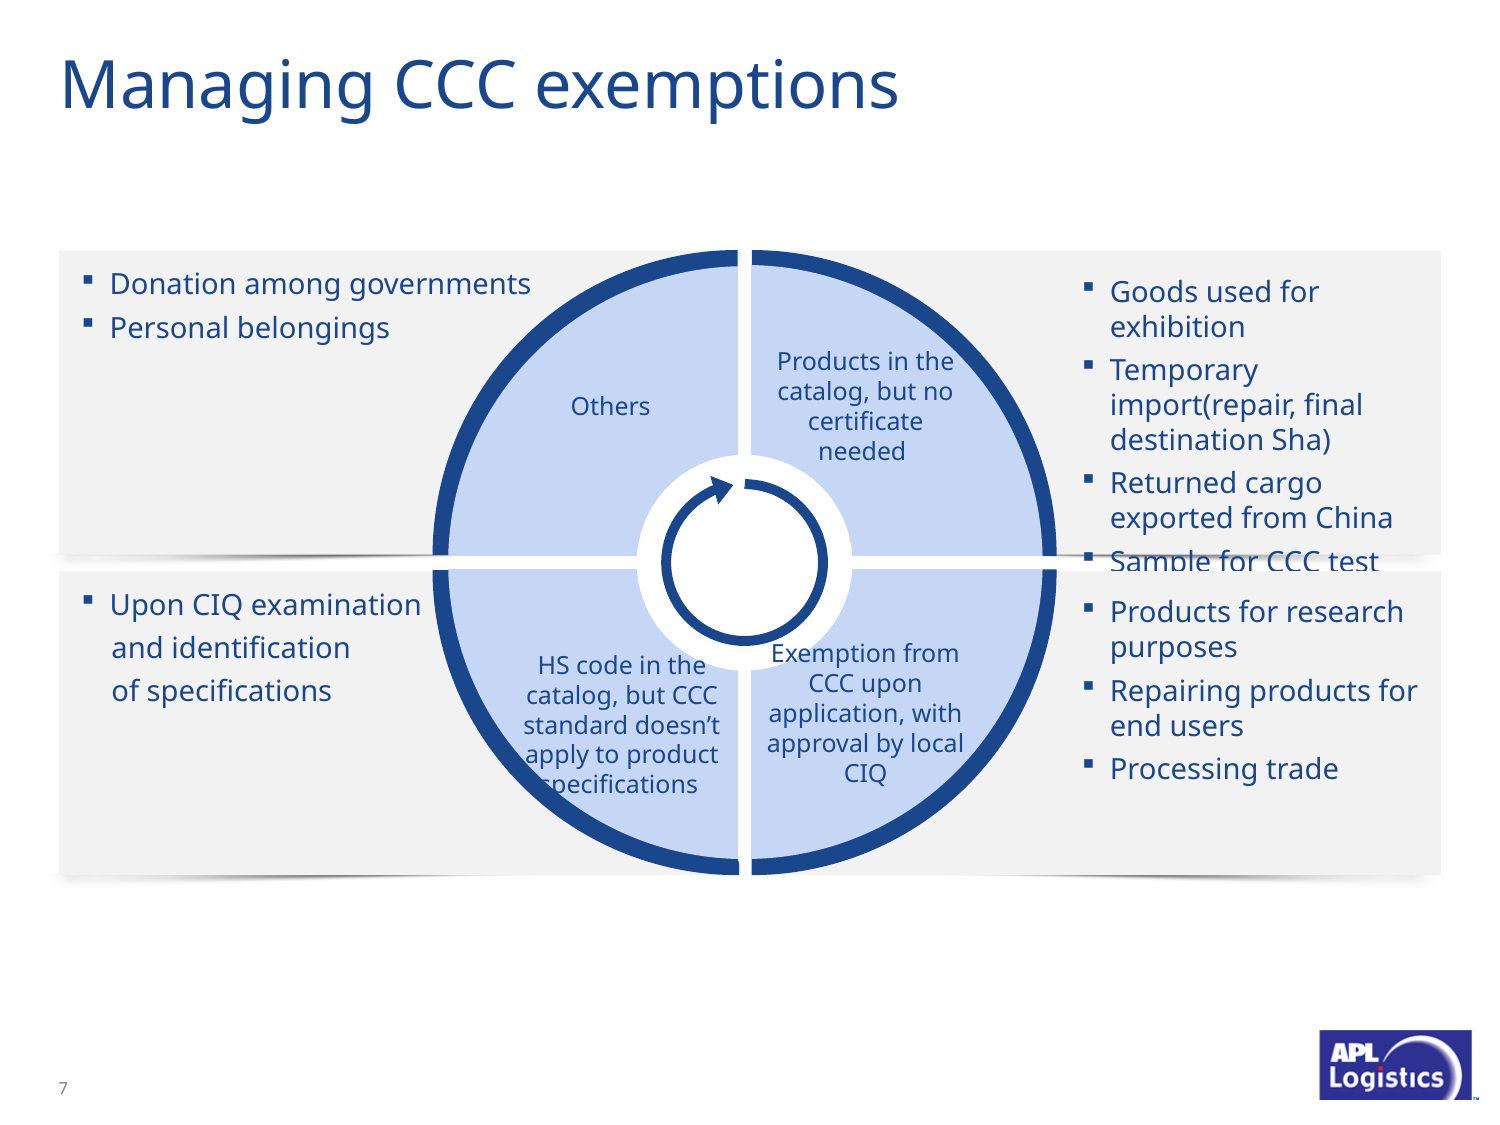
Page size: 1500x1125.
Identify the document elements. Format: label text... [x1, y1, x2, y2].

picture [1306, 1030, 1488, 1100]
title Managing CCC exemptions [59, 47, 1440, 127]
text_box Goods used for exhibition Temporary import(repair, final destination Sha) Returned cargo exported from China Sample for CCC test [1058, 250, 1442, 551]
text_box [873, 553, 1457, 891]
picture [29, 873, 613, 891]
text_box Donation among governments Personal belongings [59, 250, 430, 552]
slide_number 6 [58, 1073, 94, 1100]
picture [29, 553, 432, 572]
text_box Upon CIQ examination and identification of specifications [59, 580, 427, 871]
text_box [432, 249, 1057, 876]
